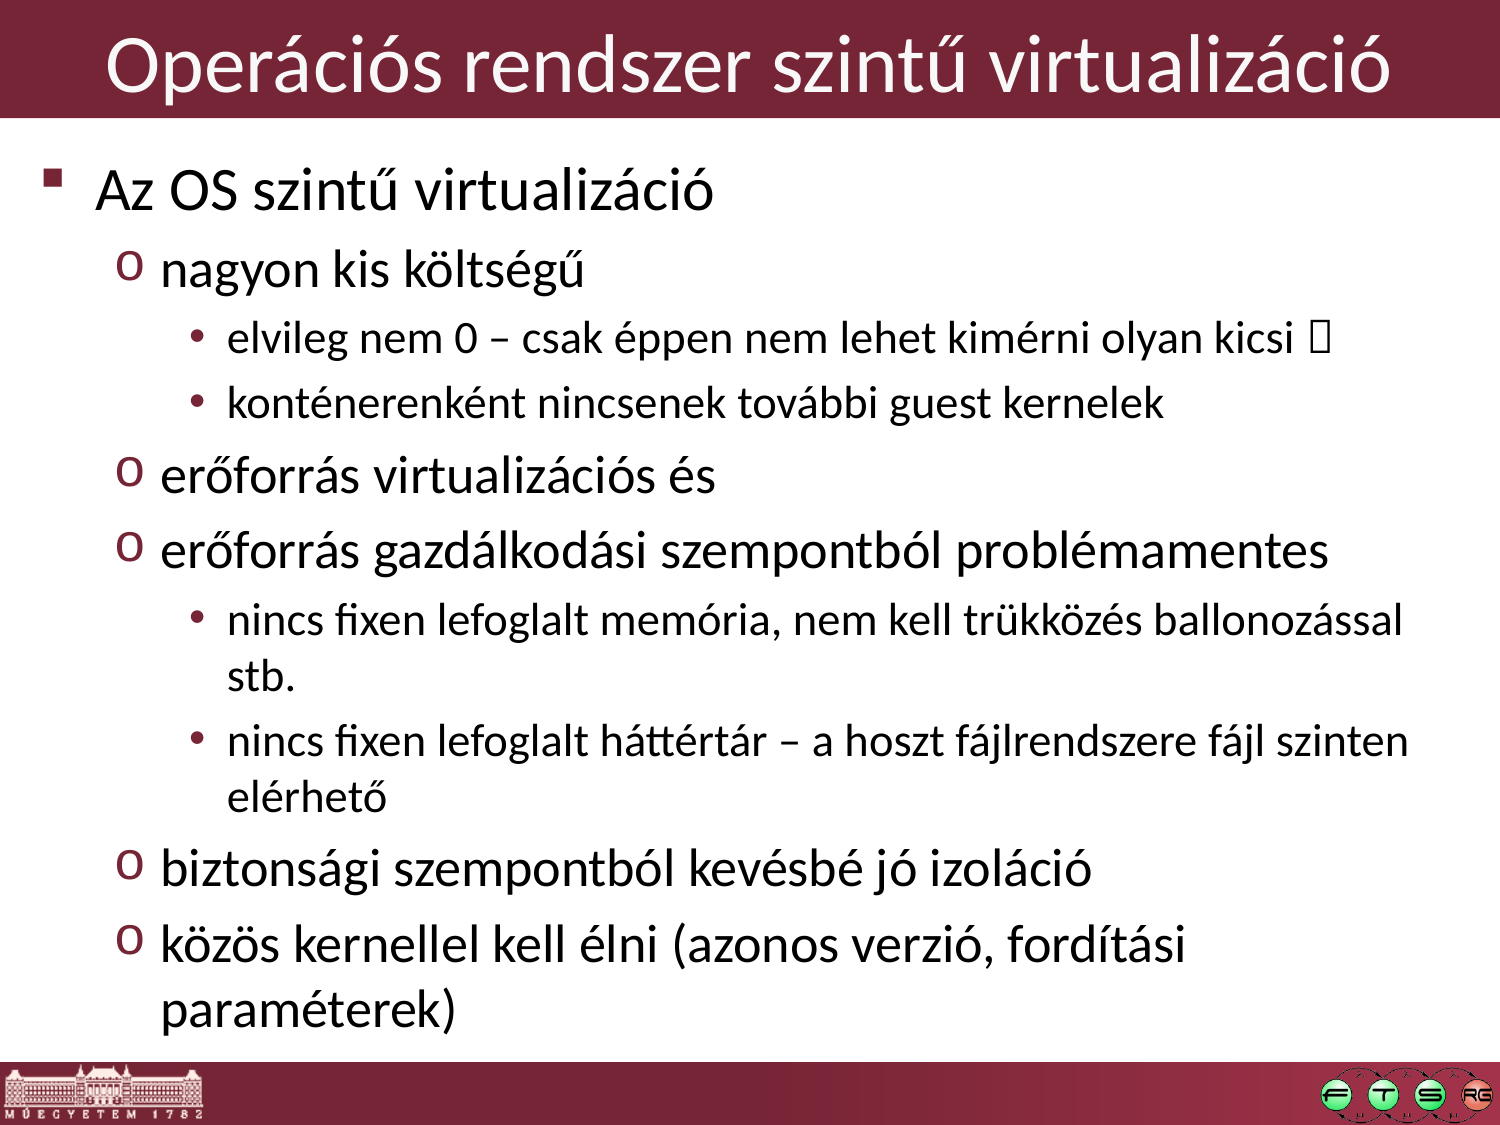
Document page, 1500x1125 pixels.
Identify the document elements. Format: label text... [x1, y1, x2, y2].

title Operációs rendszer szintű virtualizáció [0, 0, 1500, 119]
list Az OS szintű virtualizáció nagyon kis költségű elvileg nem 0 – csak éppen nem lehet kimérni olyan kicsi  konténerenként nincsenek további guest kernelek erőforrás virtualizációs és erőforrás gazdálkodási szempontból problémamentes nincs fixen lefoglalt memória, nem kell trükközés ballonozással stb. nincs fixen lefoglalt háttértár – a hoszt fájlrendszere fájl szinten elérhető biztonsági szempontból kevésbé jó izoláció közös kernellel kell élni (azonos verzió, fordítási paraméterek) [23, 140, 1477, 1048]
picture [0, 1063, 209, 1123]
picture [1318, 1065, 1494, 1125]
